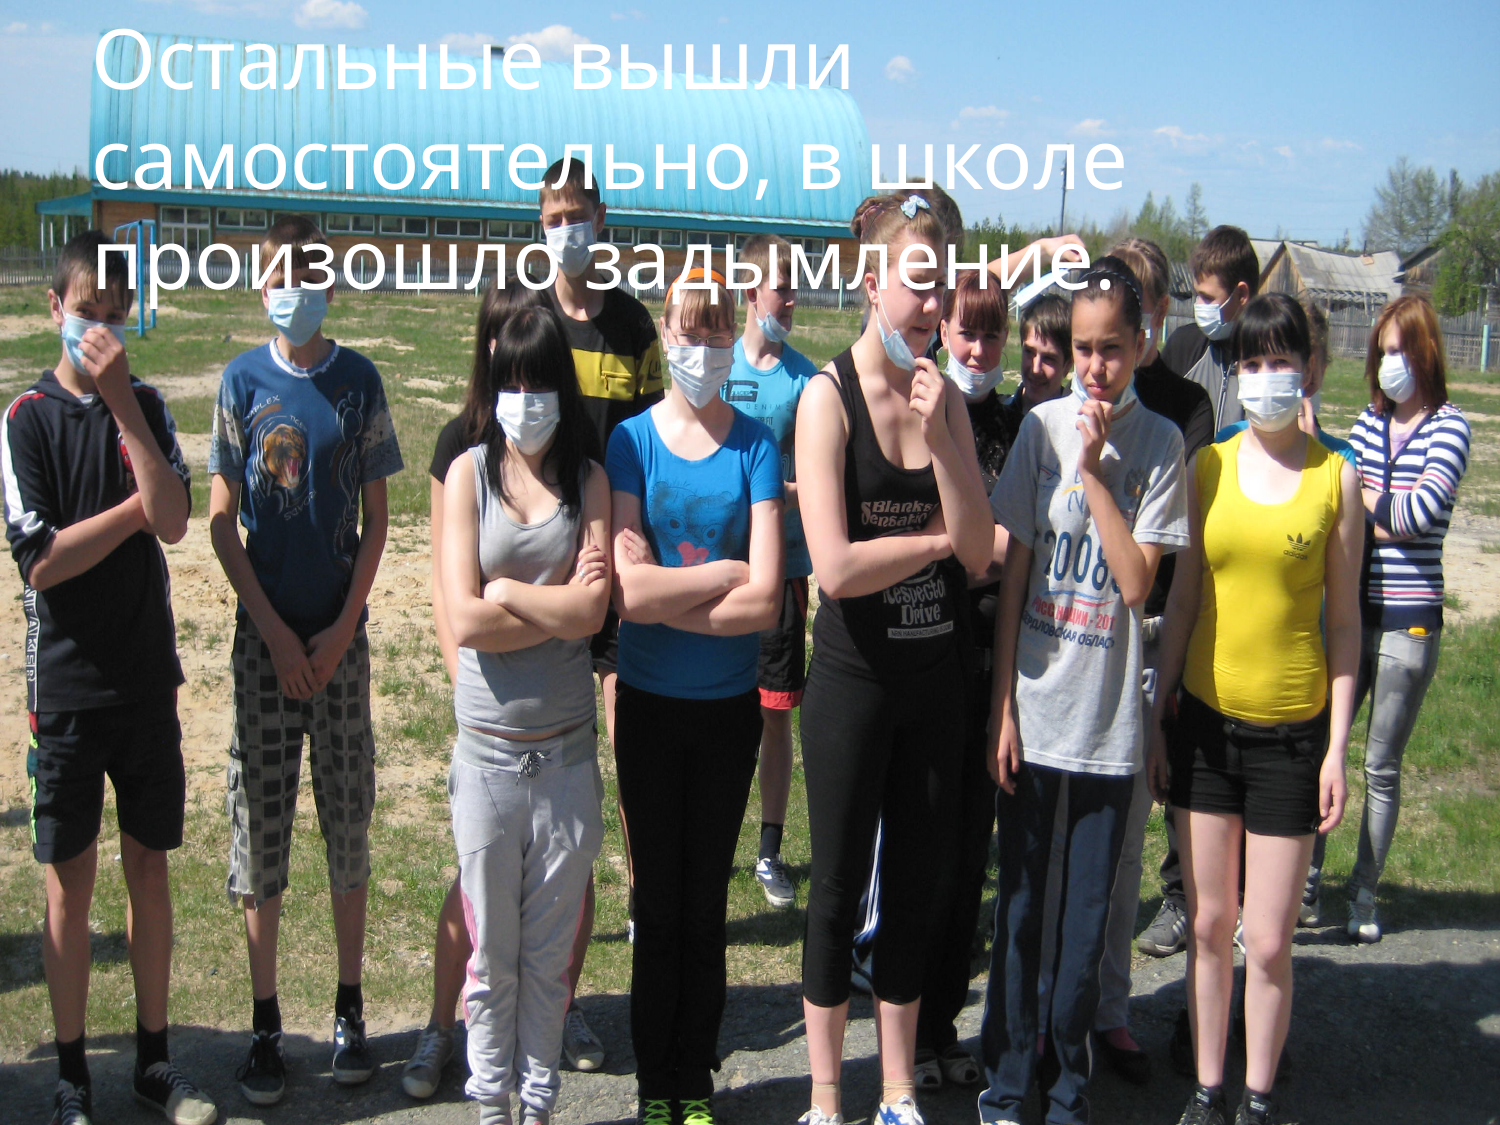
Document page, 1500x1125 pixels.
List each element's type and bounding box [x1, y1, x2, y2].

list [0, 0, 1500, 1125]
